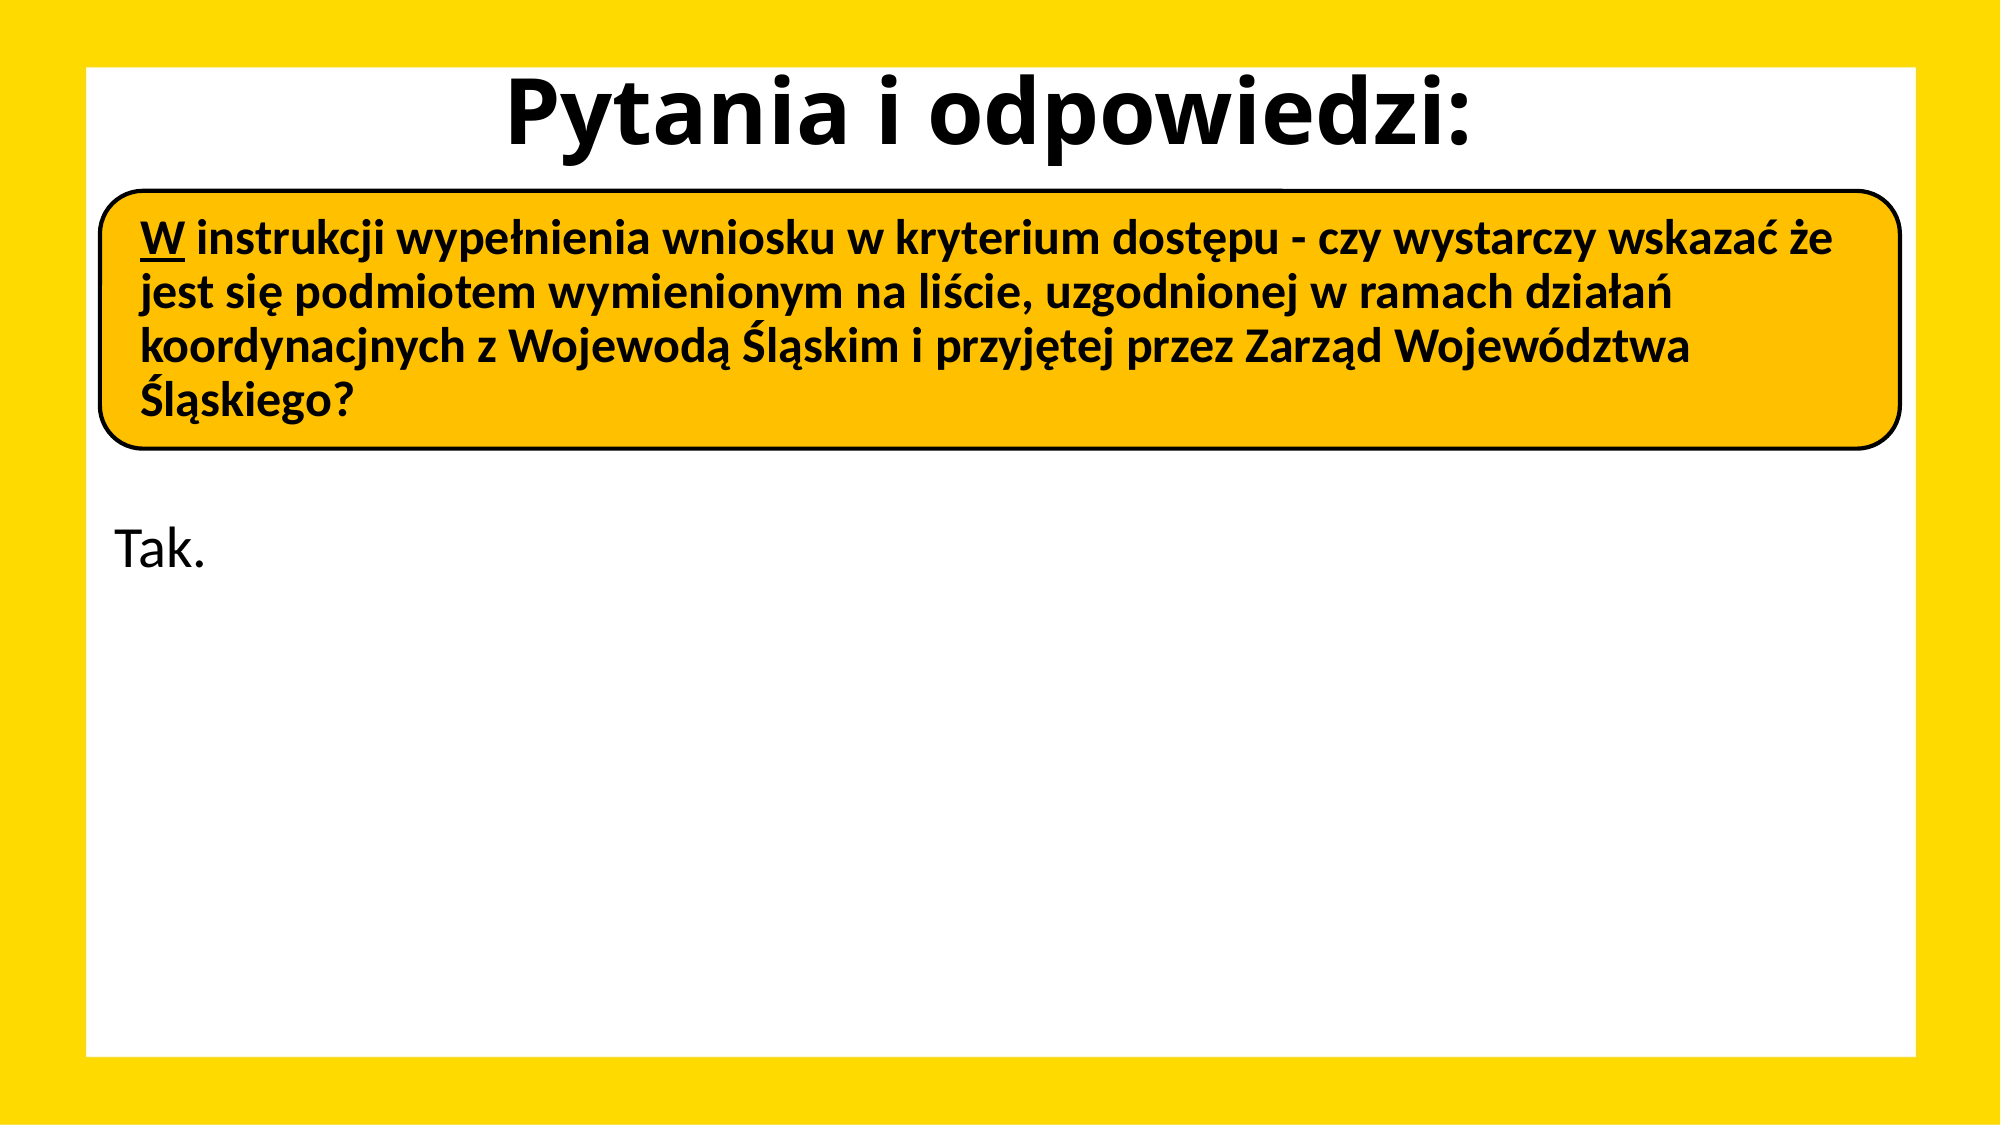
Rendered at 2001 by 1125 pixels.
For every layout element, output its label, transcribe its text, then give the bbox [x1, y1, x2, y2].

title Pytania i odpowiedzi: [99, 45, 1900, 190]
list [99, 190, 1901, 934]
picture [0, 0, 2001, 1125]
